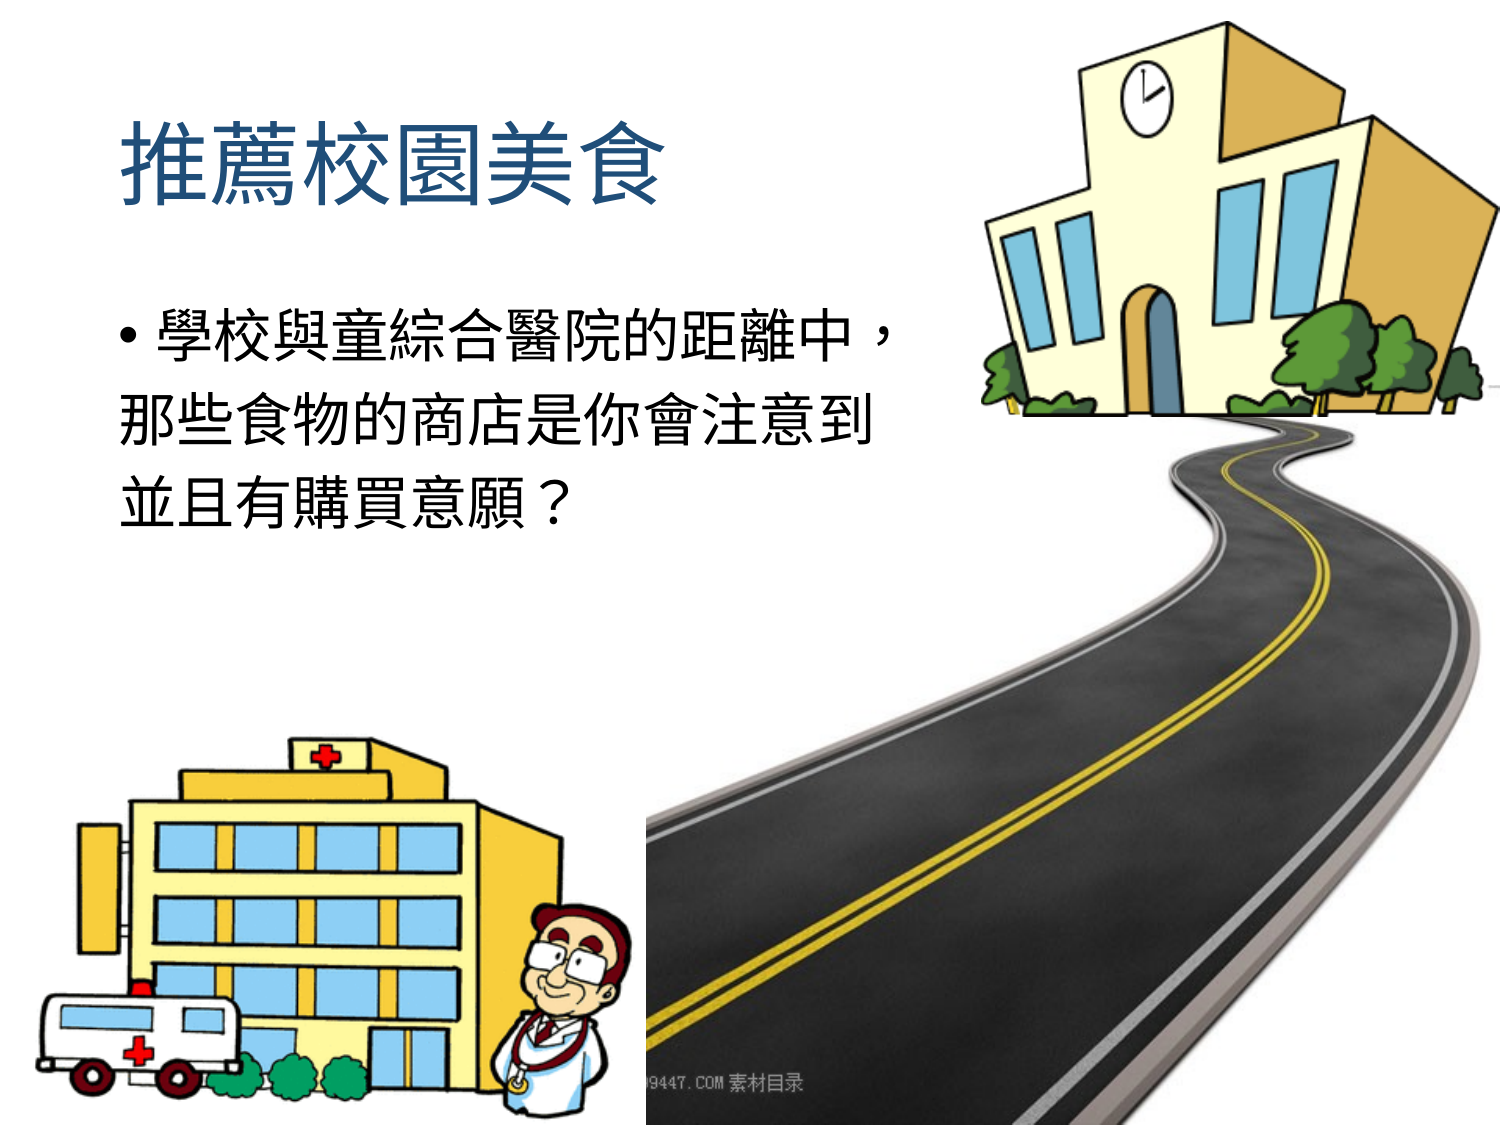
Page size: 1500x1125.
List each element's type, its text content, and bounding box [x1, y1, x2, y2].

picture [20, 21, 1500, 1125]
list 學校與童綜合醫院的距離中， 那些食物的商店是你會注意到 並且有購買意願？ [103, 299, 981, 723]
title 推薦校園美食 [103, 59, 981, 278]
